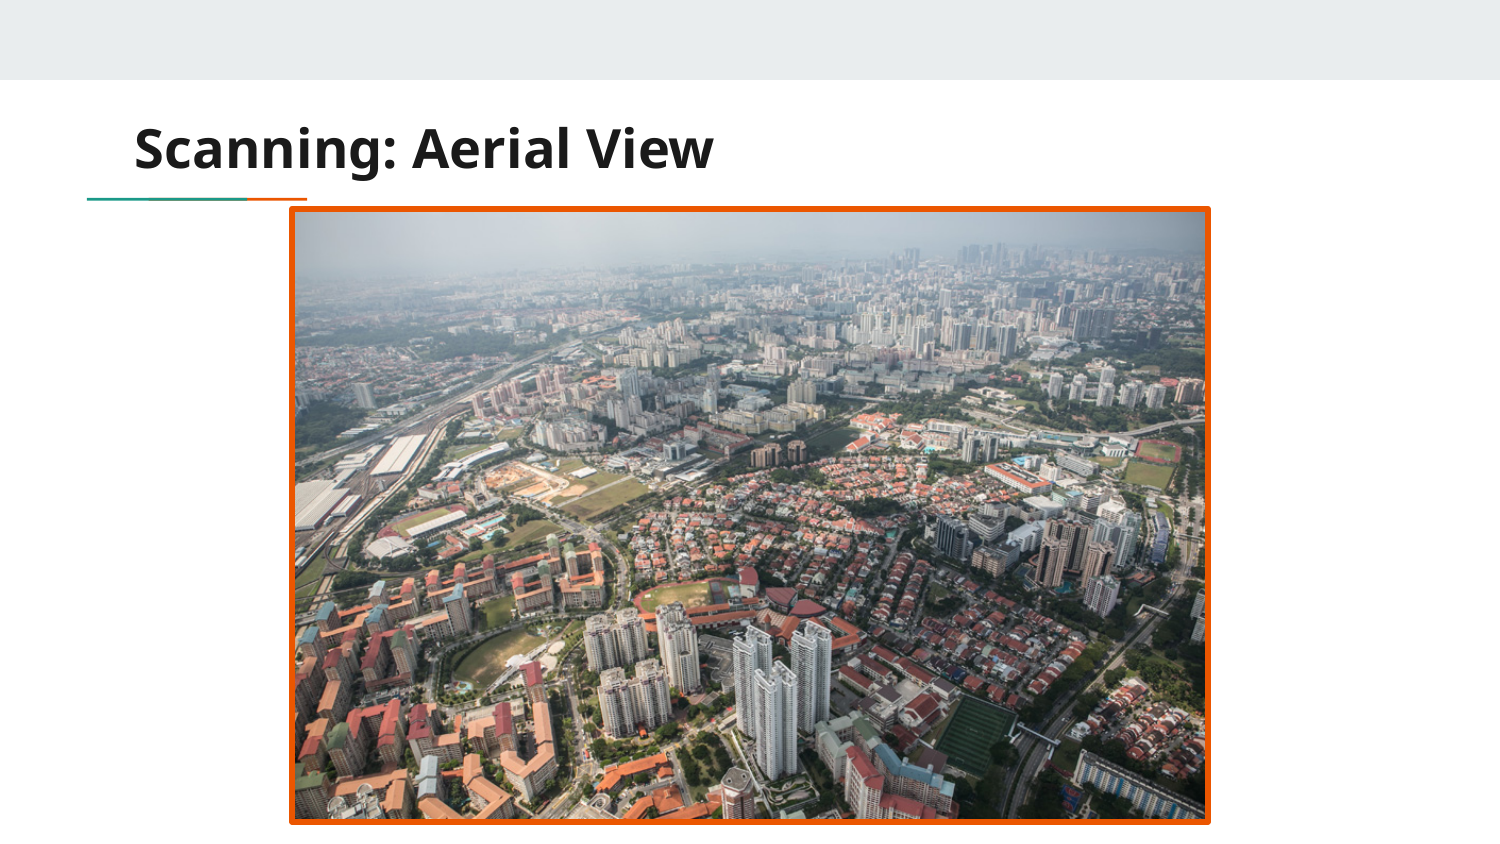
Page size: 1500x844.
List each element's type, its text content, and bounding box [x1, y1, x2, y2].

title Scanning: Aerial View [119, 99, 1381, 188]
picture [295, 211, 1205, 819]
